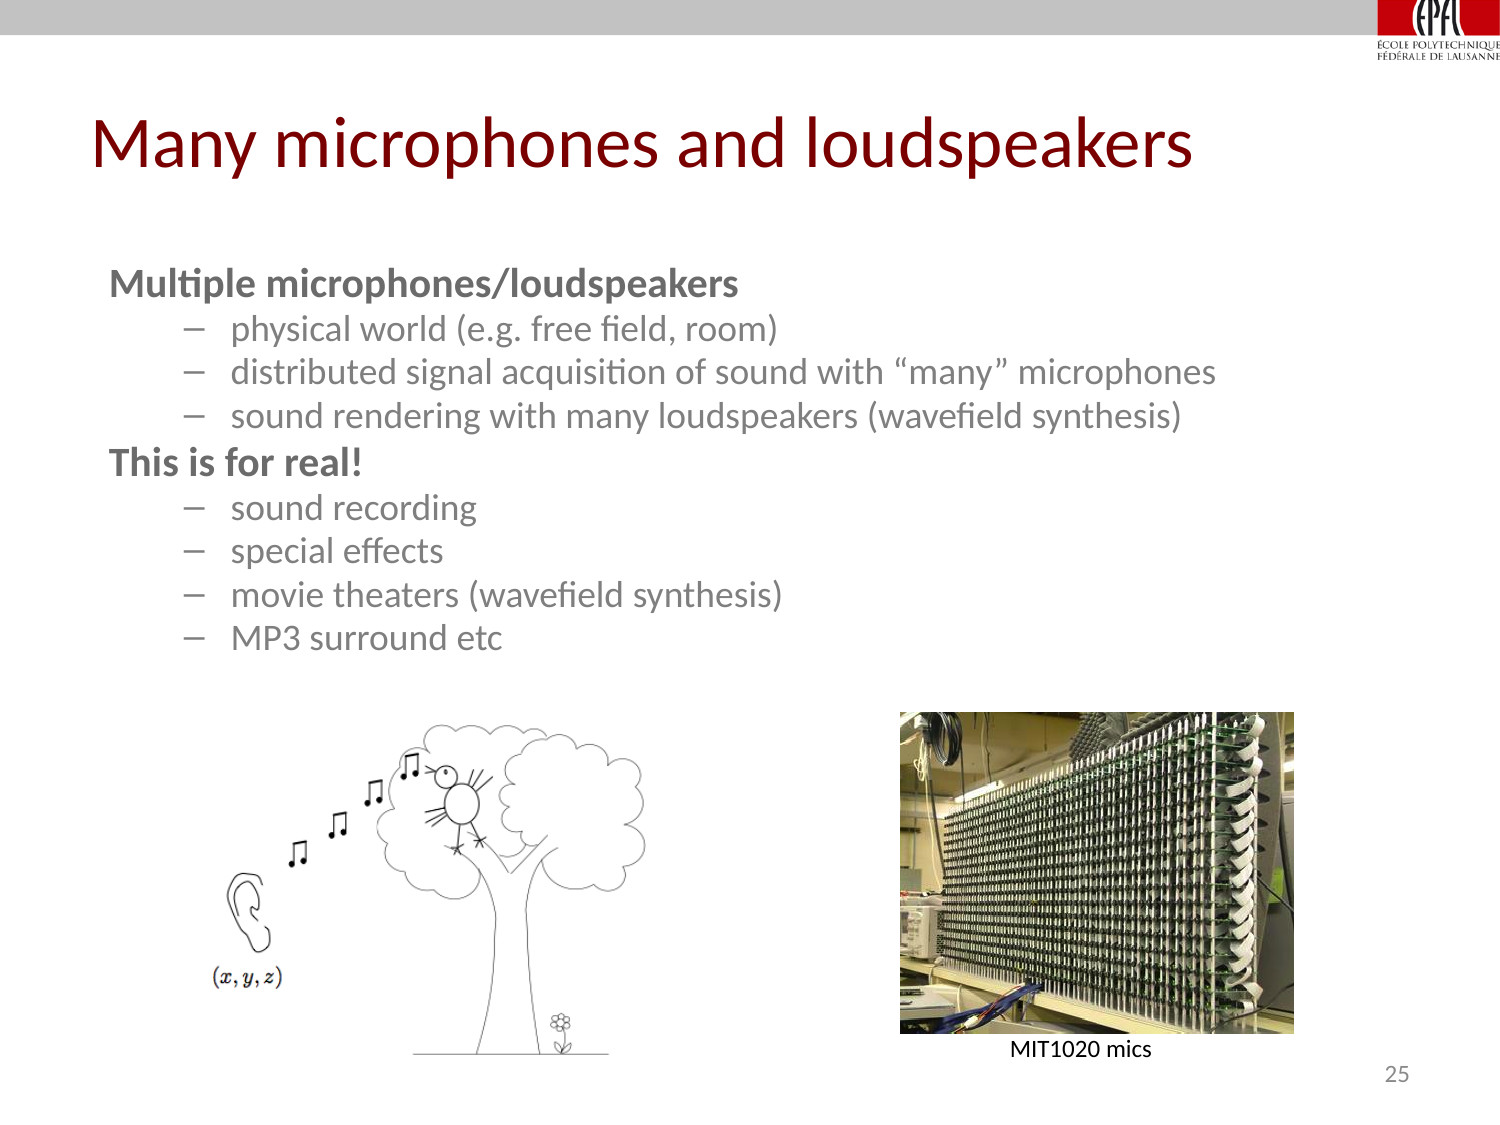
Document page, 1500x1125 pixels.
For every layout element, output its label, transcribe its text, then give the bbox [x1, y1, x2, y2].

title Many microphones and loudspeakers [75, 45, 1425, 233]
slide_number 25 [1074, 1042, 1425, 1103]
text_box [899, 712, 1294, 1071]
picture [199, 712, 658, 1067]
list Multiple microphones/loudspeakers physical world (e.g. free field, room) distributed signal acquisition of sound with “many” microphones sound rendering with many loudspeakers (wavefield synthesis) This is for real! sound recording special effects movie theaters (wavefield synthesis) MP3 surround etc [93, 257, 1444, 1001]
picture [1377, 0, 1500, 60]
